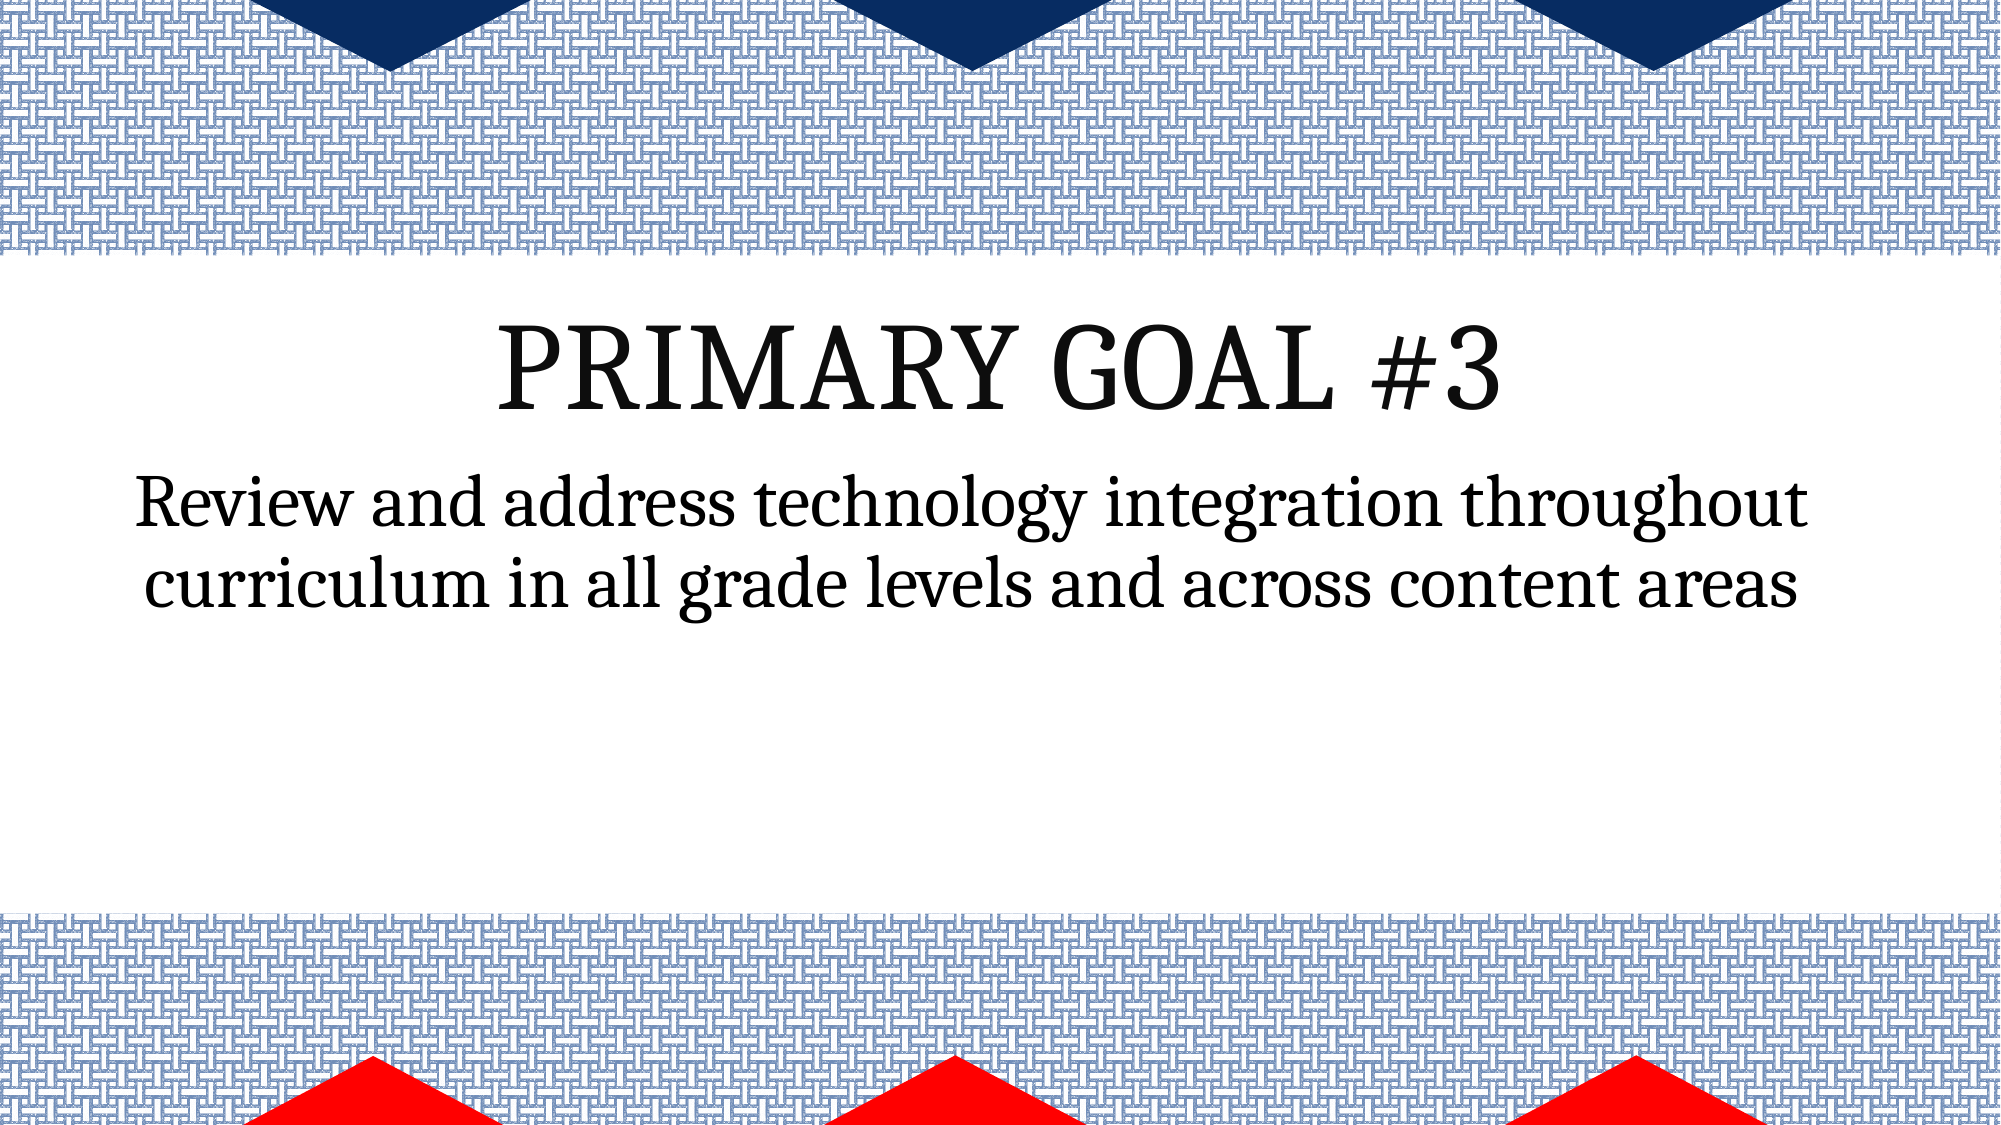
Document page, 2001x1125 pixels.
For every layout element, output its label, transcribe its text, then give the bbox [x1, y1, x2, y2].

text_box [1503, 1054, 1769, 1125]
subtitle Review and address technology integration throughout curriculum in all grade levels and across content areas [46, 454, 1899, 715]
text_box [0, 255, 2000, 914]
text_box [1512, 0, 1795, 73]
text_box [831, 0, 1114, 73]
text_box [822, 1054, 1088, 1125]
title Primary Goal #3 [249, 184, 1750, 442]
text_box [248, 0, 533, 73]
text_box [240, 1054, 506, 1125]
